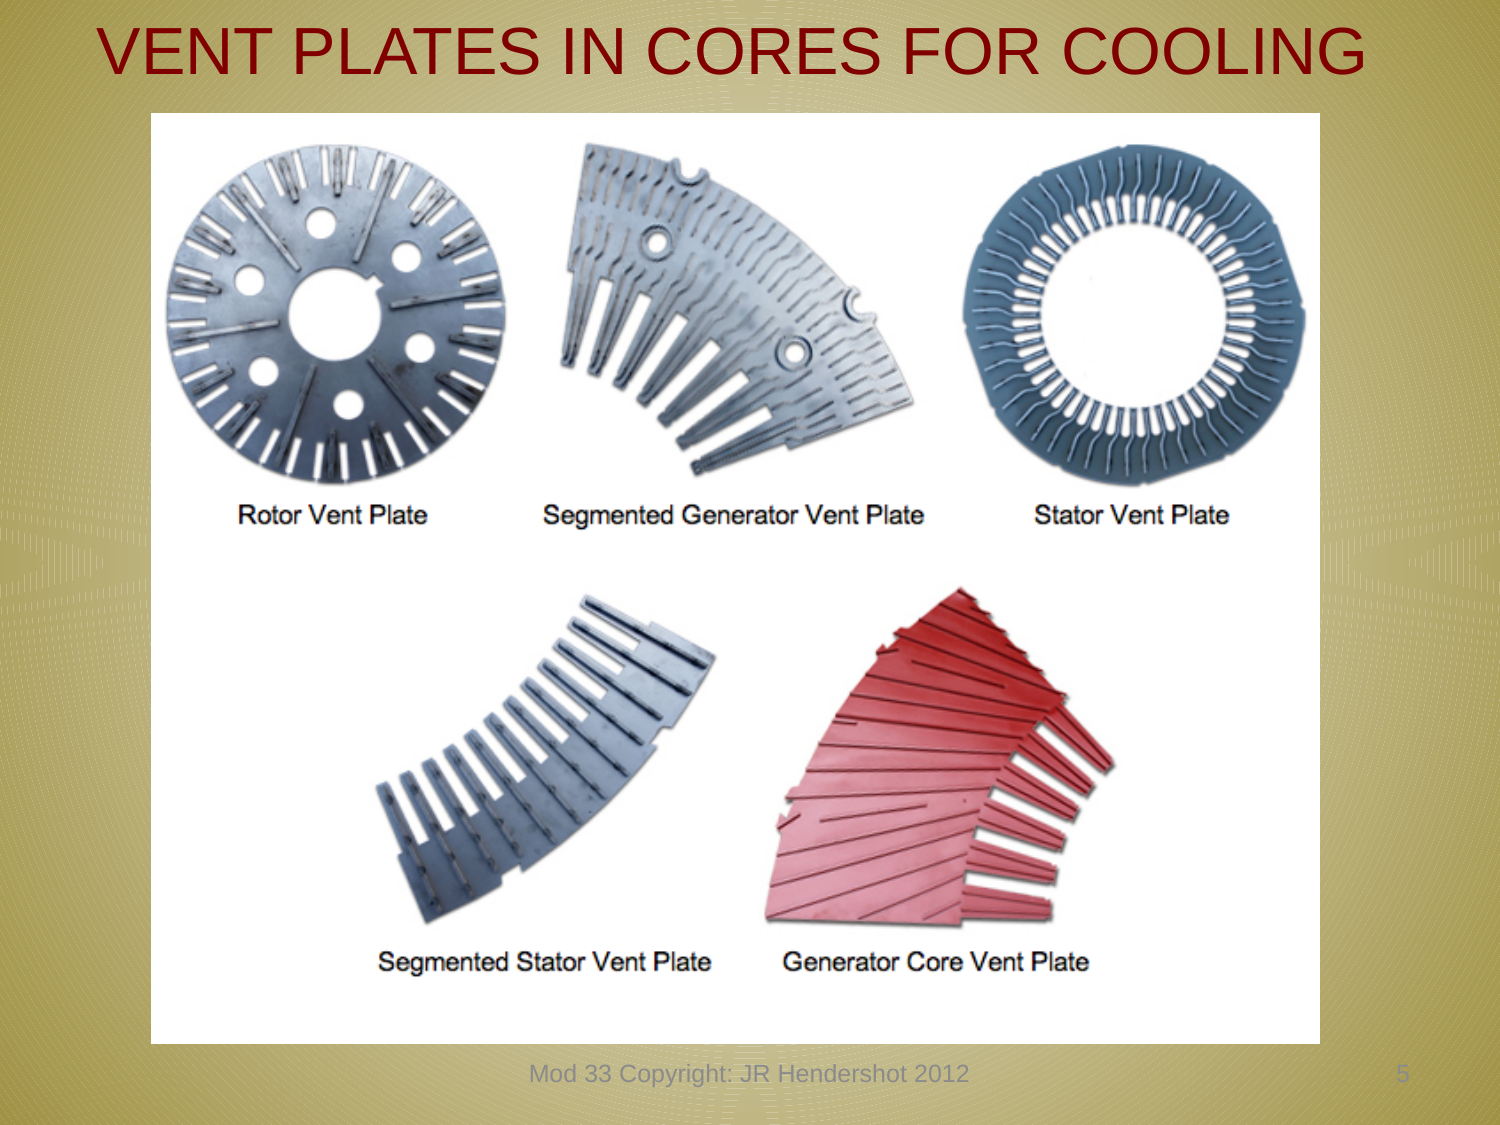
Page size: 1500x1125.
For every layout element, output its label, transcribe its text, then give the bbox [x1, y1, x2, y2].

slide_number 334 [1074, 1042, 1425, 1103]
picture [151, 112, 1320, 1044]
footer Mod 33 Copyright: JR Hendershot 2012 [512, 1052, 988, 1103]
title VENT PLATES IN CORES FOR COOLING [5, 0, 1462, 133]
